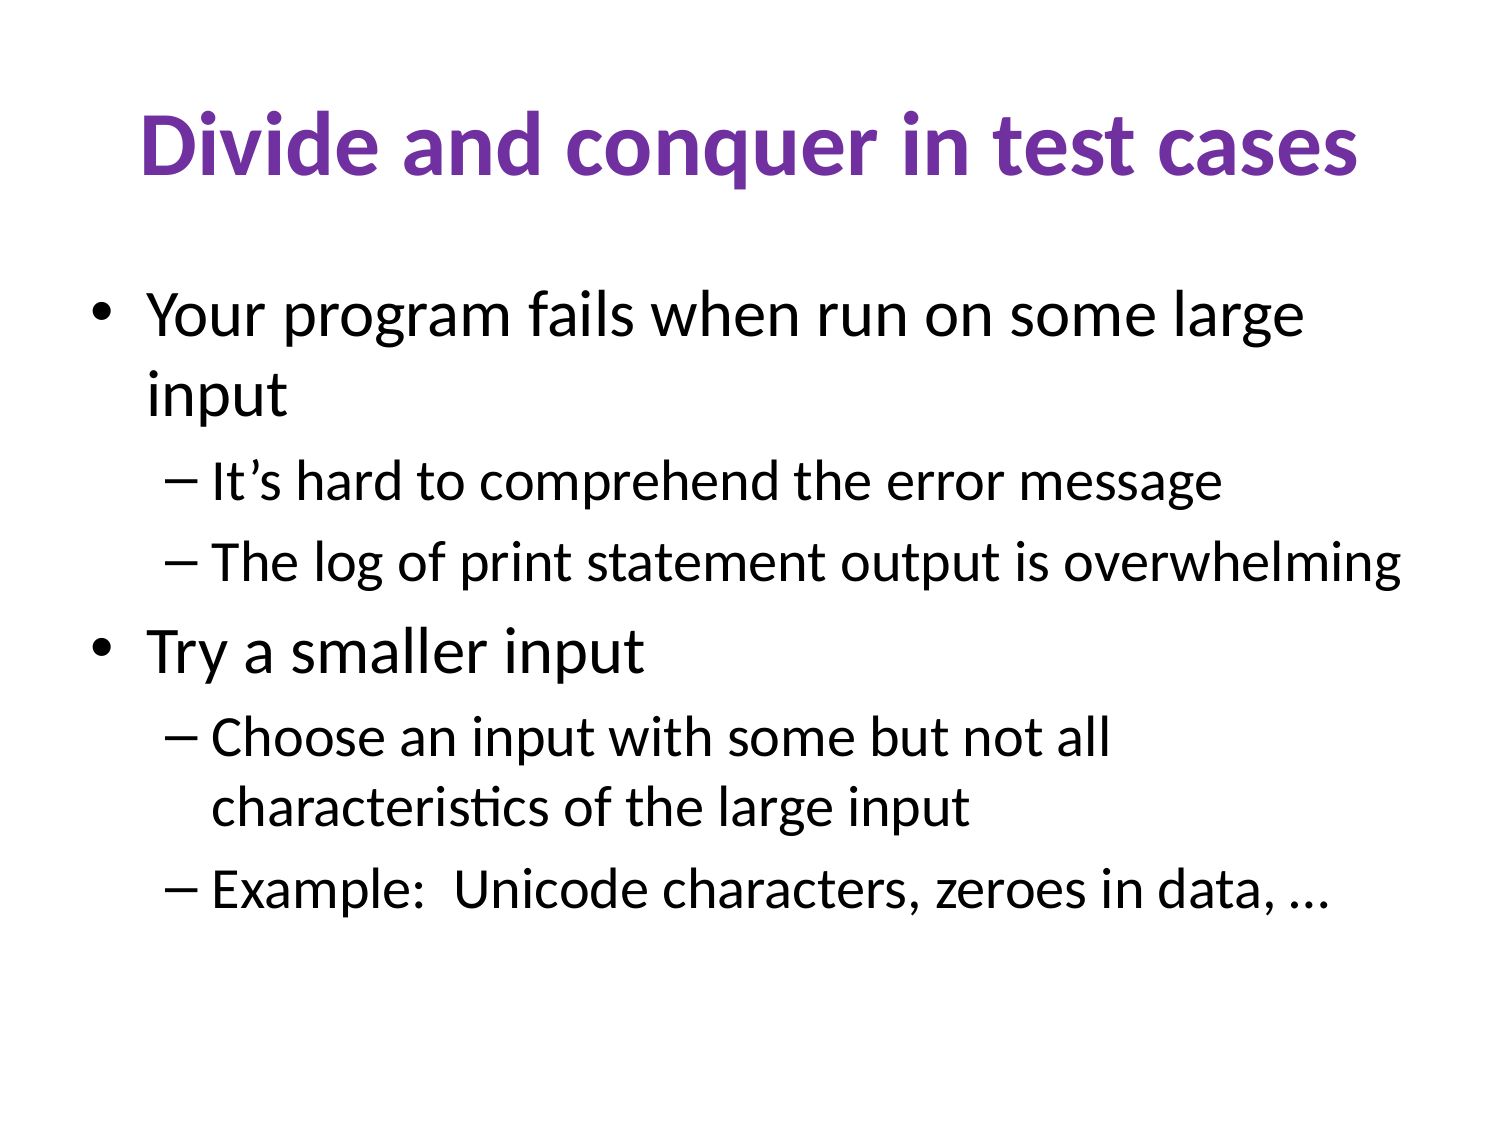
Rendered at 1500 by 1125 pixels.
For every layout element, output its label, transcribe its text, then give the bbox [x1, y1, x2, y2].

list Your program fails when run on some large input It’s hard to comprehend the error message The log of print statement output is overwhelming Try a smaller input Choose an input with some but not all characteristics of the large input Example: Unicode characters, zeroes in data, … [75, 262, 1425, 1005]
title Divide and conquer in test cases [75, 45, 1425, 233]
